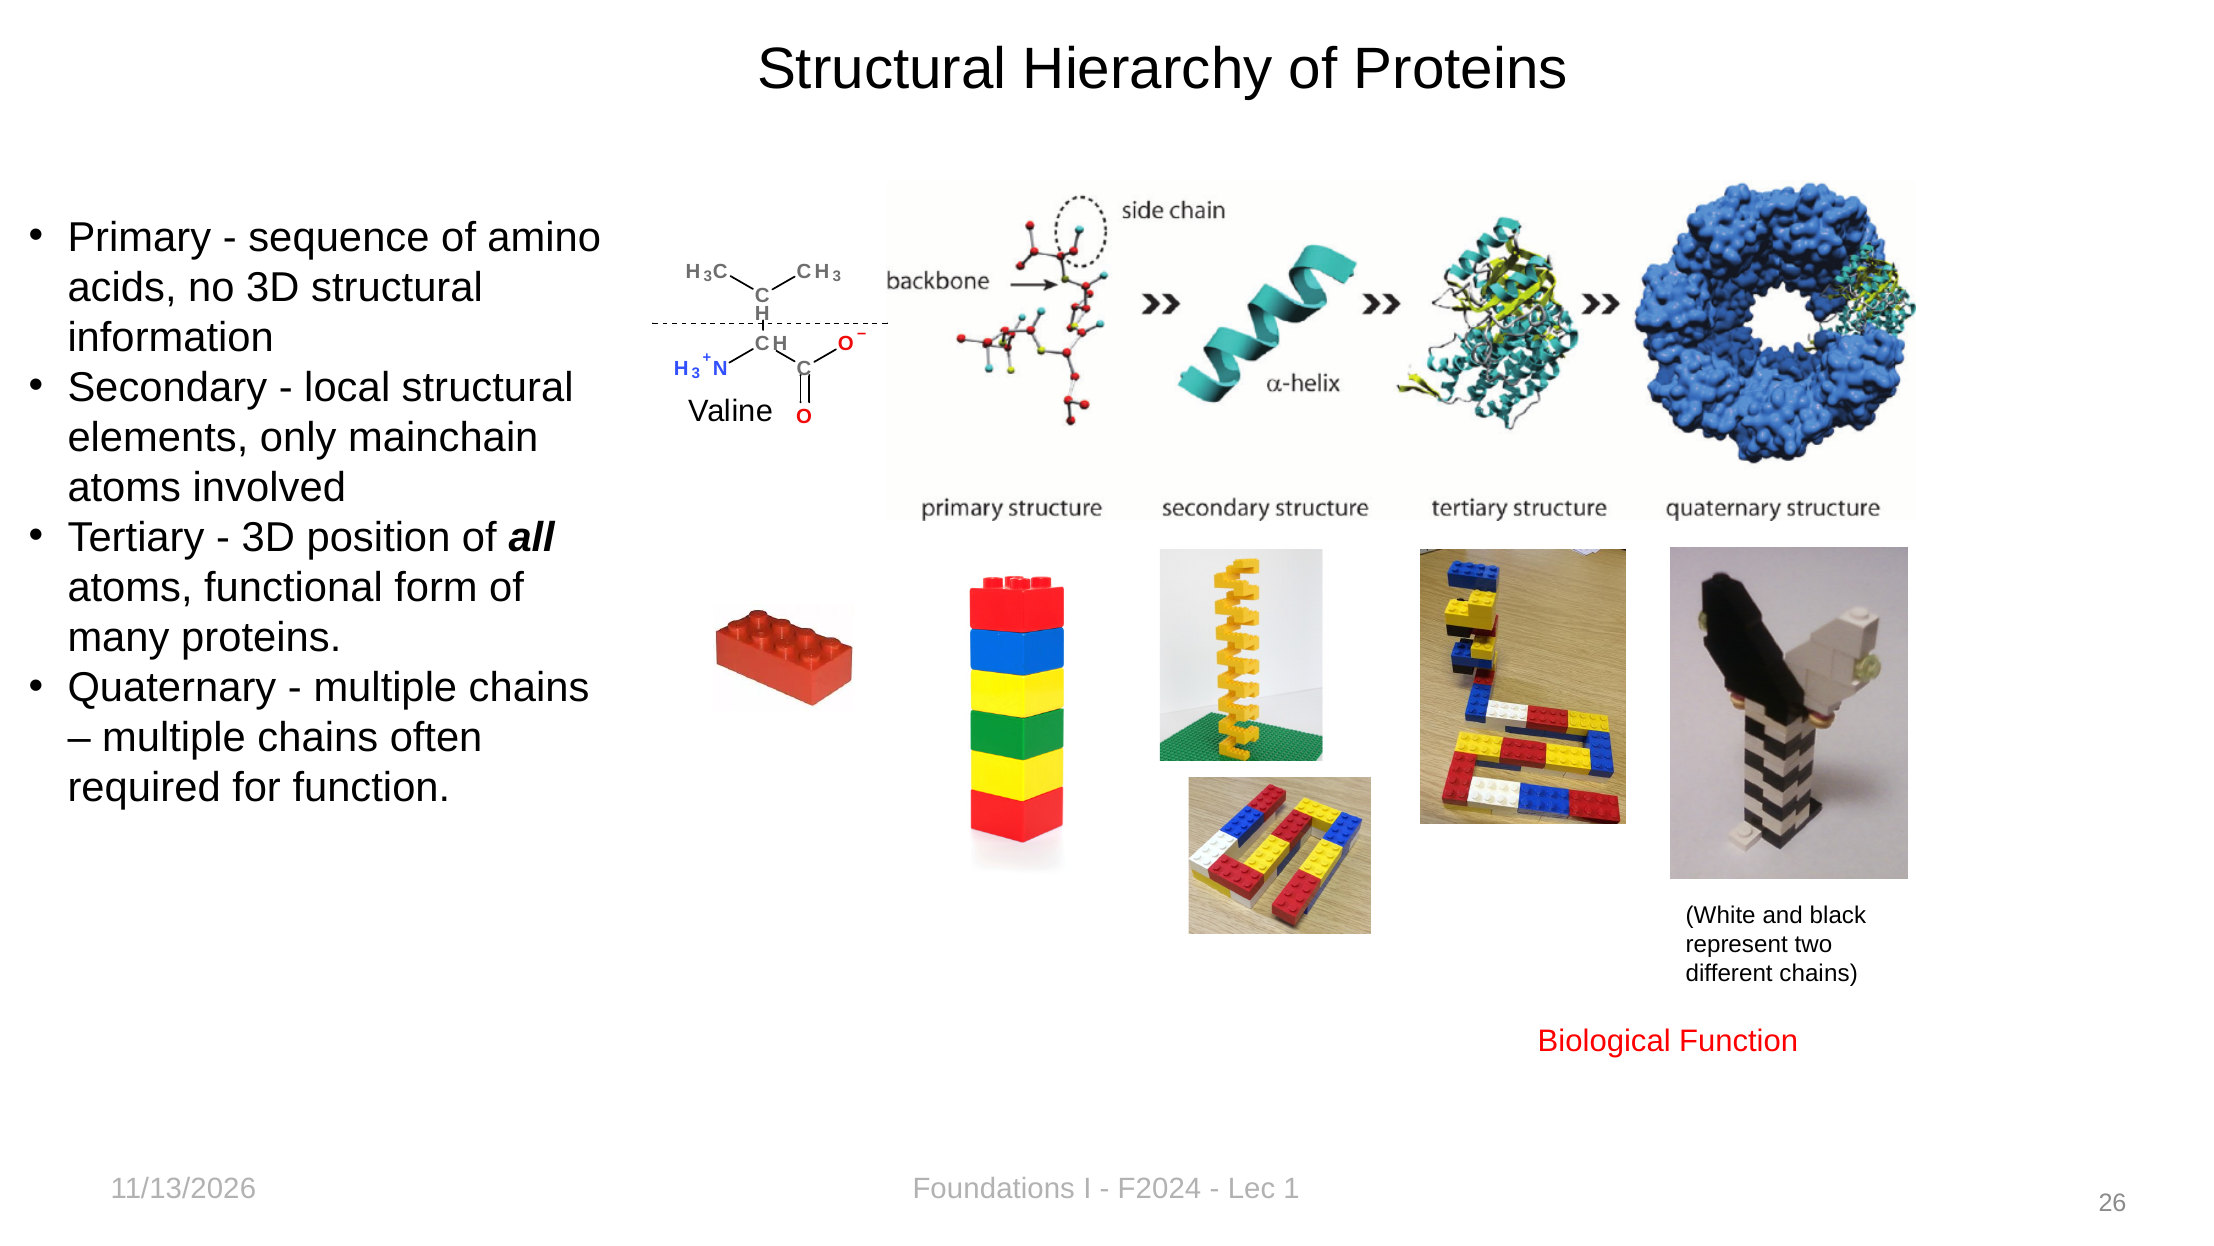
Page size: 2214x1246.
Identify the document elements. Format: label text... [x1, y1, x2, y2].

picture [886, 179, 1917, 522]
text_box Biological Function [1523, 1013, 1814, 1066]
footer Foundations I - F2024 - Lec 1 [756, 1153, 1458, 1221]
text_box Primary - sequence of amino acids, no 3D structural information Secondary - local structural elements, only mainchain atoms involved Tertiary - 3D position of all atoms, functional form of many proteins. Quaternary - multiple chains – multiple chains often required for function. [13, 152, 622, 818]
picture [905, 549, 1139, 882]
text_box (White and black represent two different chains) [1670, 892, 1920, 994]
picture [1159, 541, 1329, 761]
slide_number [110, 1153, 628, 1221]
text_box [651, 248, 889, 439]
picture [1670, 546, 1908, 879]
picture [712, 604, 854, 711]
picture [1420, 549, 1626, 824]
picture [1188, 777, 1372, 934]
text_box Structural Hierarchy of Proteins [742, 22, 1584, 108]
slide_number 26 [2079, 1187, 2127, 1217]
